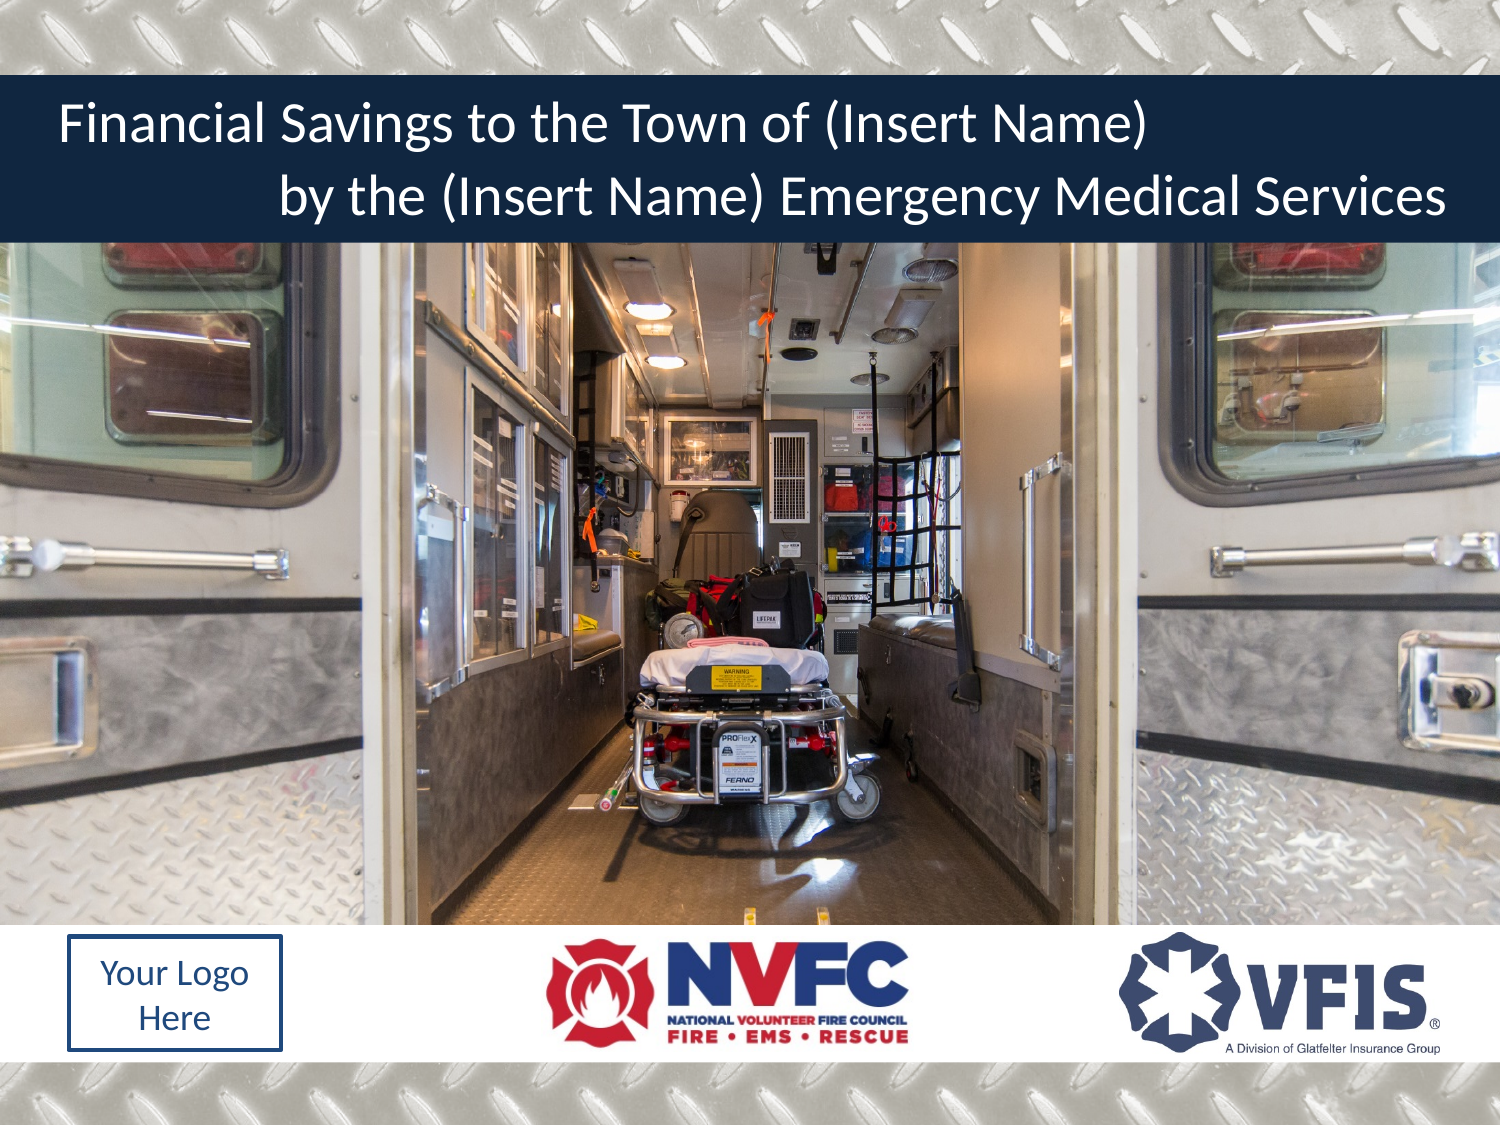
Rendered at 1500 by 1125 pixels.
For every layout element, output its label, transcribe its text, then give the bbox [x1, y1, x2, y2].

text_box [0, 73, 1500, 216]
text_box by the (Insert Name) Emergency Medical Services [162, 149, 1463, 215]
text_box Your Logo Here [67, 934, 283, 1052]
picture [0, 216, 1500, 926]
picture [541, 936, 914, 1052]
text_box Financial Savings to the Town of (Insert Name) [44, 76, 1166, 162]
picture [1119, 932, 1440, 1055]
